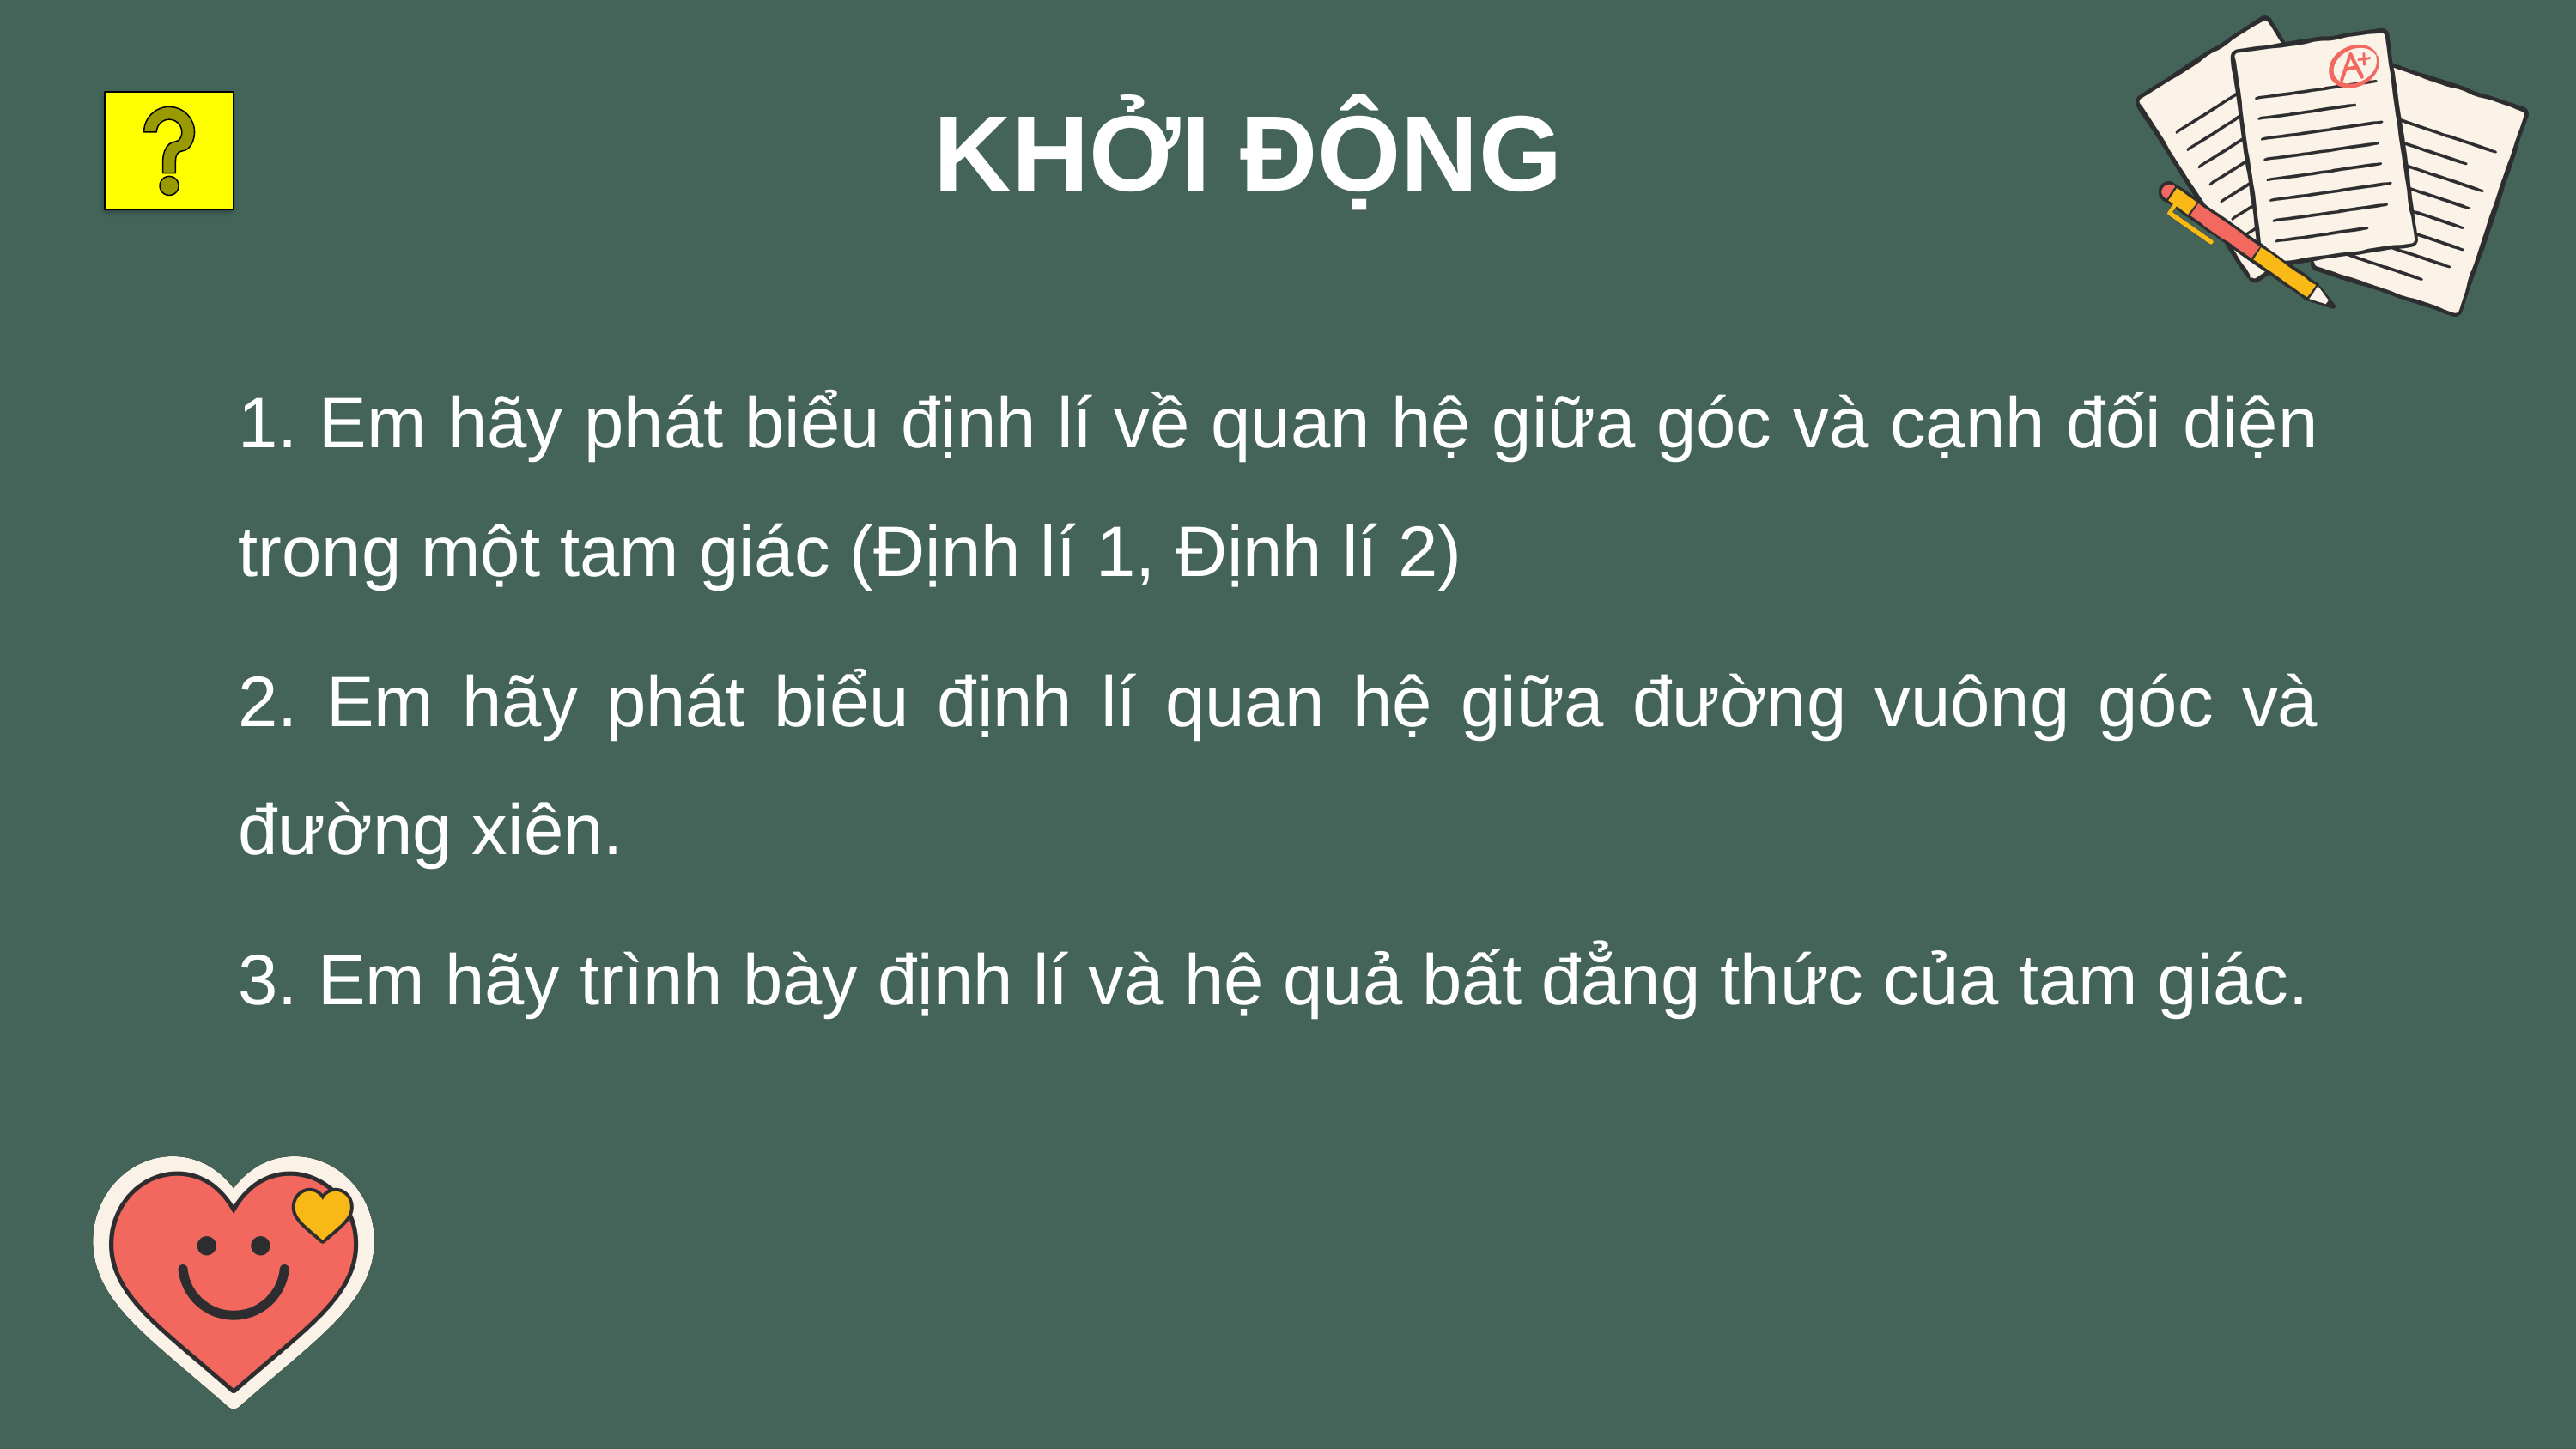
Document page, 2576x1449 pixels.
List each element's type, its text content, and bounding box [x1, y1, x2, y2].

text_box [104, 91, 234, 210]
text_box 1. Em hãy phát biểu định lí về quan hệ giữa góc và cạnh đối diện trong một tam giác (Định lí 1, Định lí 2) 2. Em hãy phát biểu định lí quan hệ giữa đường vuông góc và đường xiên. 3. Em hãy trình bày định lí và hệ quả bất đẳng thức của tam giác. [225, 326, 2332, 1026]
picture [92, 1156, 375, 1410]
picture [2136, 15, 2530, 318]
text_box KHỞI ĐỘNG [854, 58, 1643, 258]
